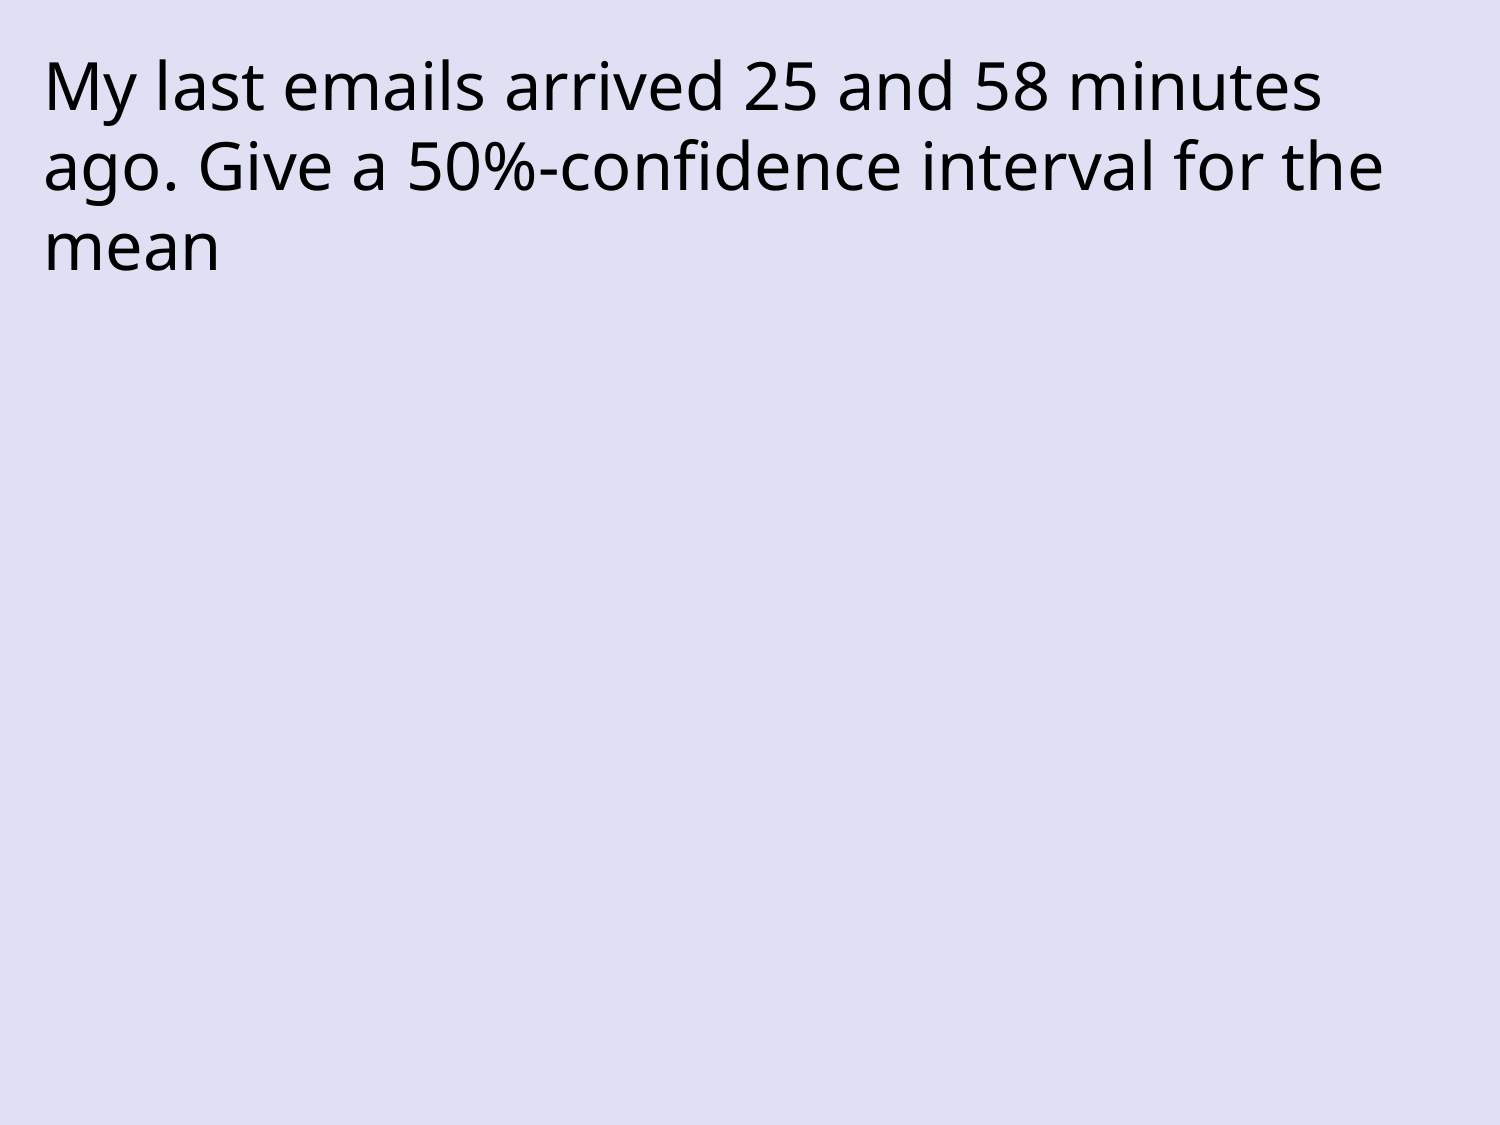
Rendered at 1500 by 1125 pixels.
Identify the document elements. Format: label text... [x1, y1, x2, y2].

text_box My last emails arrived 25 and 58 minutes ago. Give a 50%-confidence interval for the mean [28, 36, 1459, 292]
